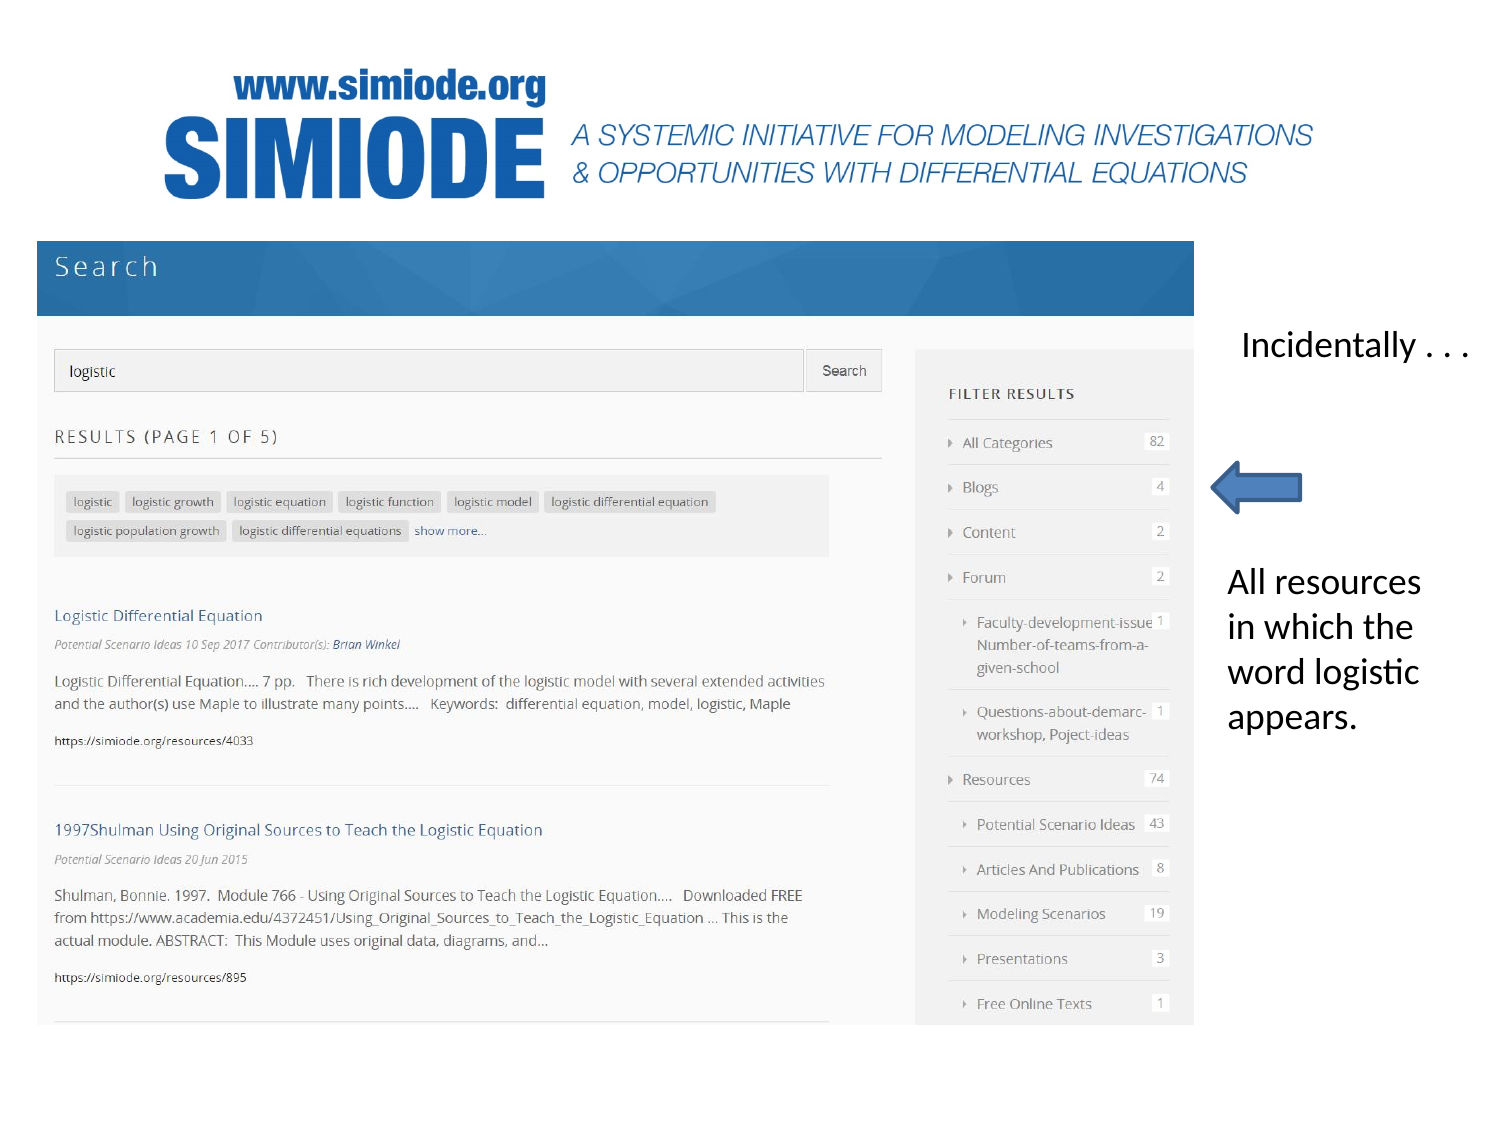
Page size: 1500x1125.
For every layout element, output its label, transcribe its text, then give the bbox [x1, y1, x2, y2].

picture [37, 241, 1194, 1026]
picture [162, 62, 1321, 238]
text_box Incidentally . . . [1226, 312, 1495, 373]
text_box [1210, 460, 1303, 515]
text_box All resources in which the word logistic appears. [1212, 549, 1450, 745]
